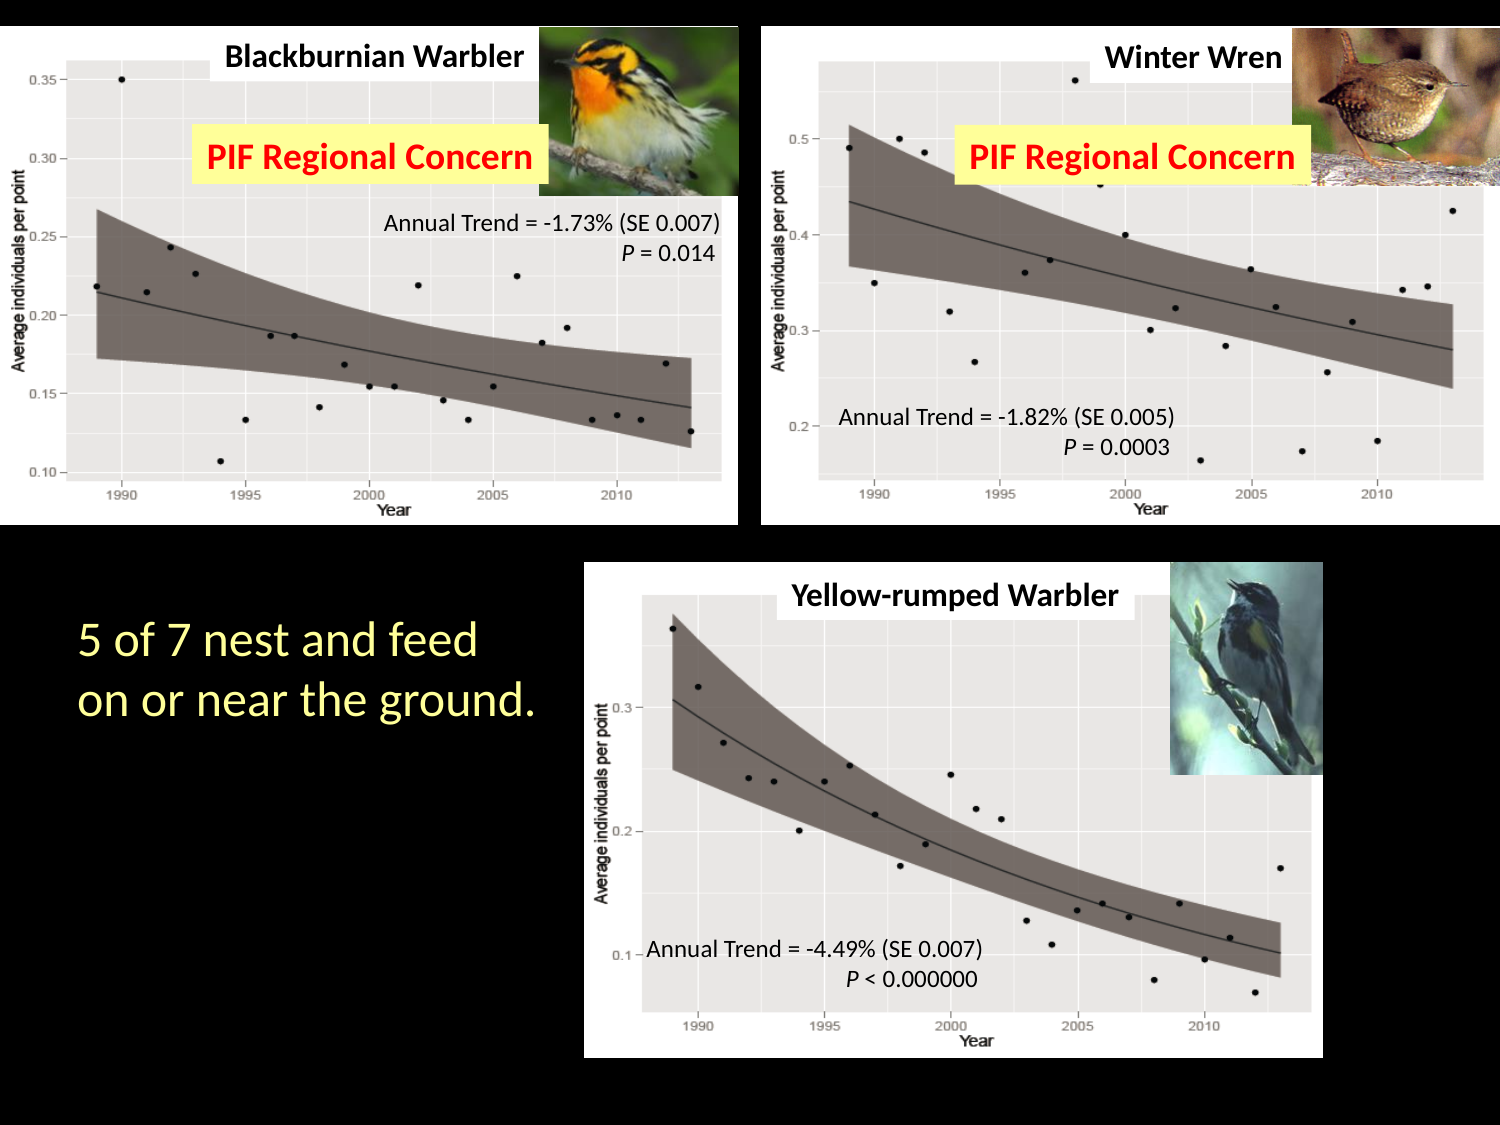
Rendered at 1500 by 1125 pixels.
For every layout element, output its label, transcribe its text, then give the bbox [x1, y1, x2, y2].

picture [584, 562, 1323, 1058]
picture [761, 26, 1500, 526]
picture [0, 26, 739, 526]
text_box 5 of 7 nest and feed on or near the ground. [62, 598, 553, 734]
